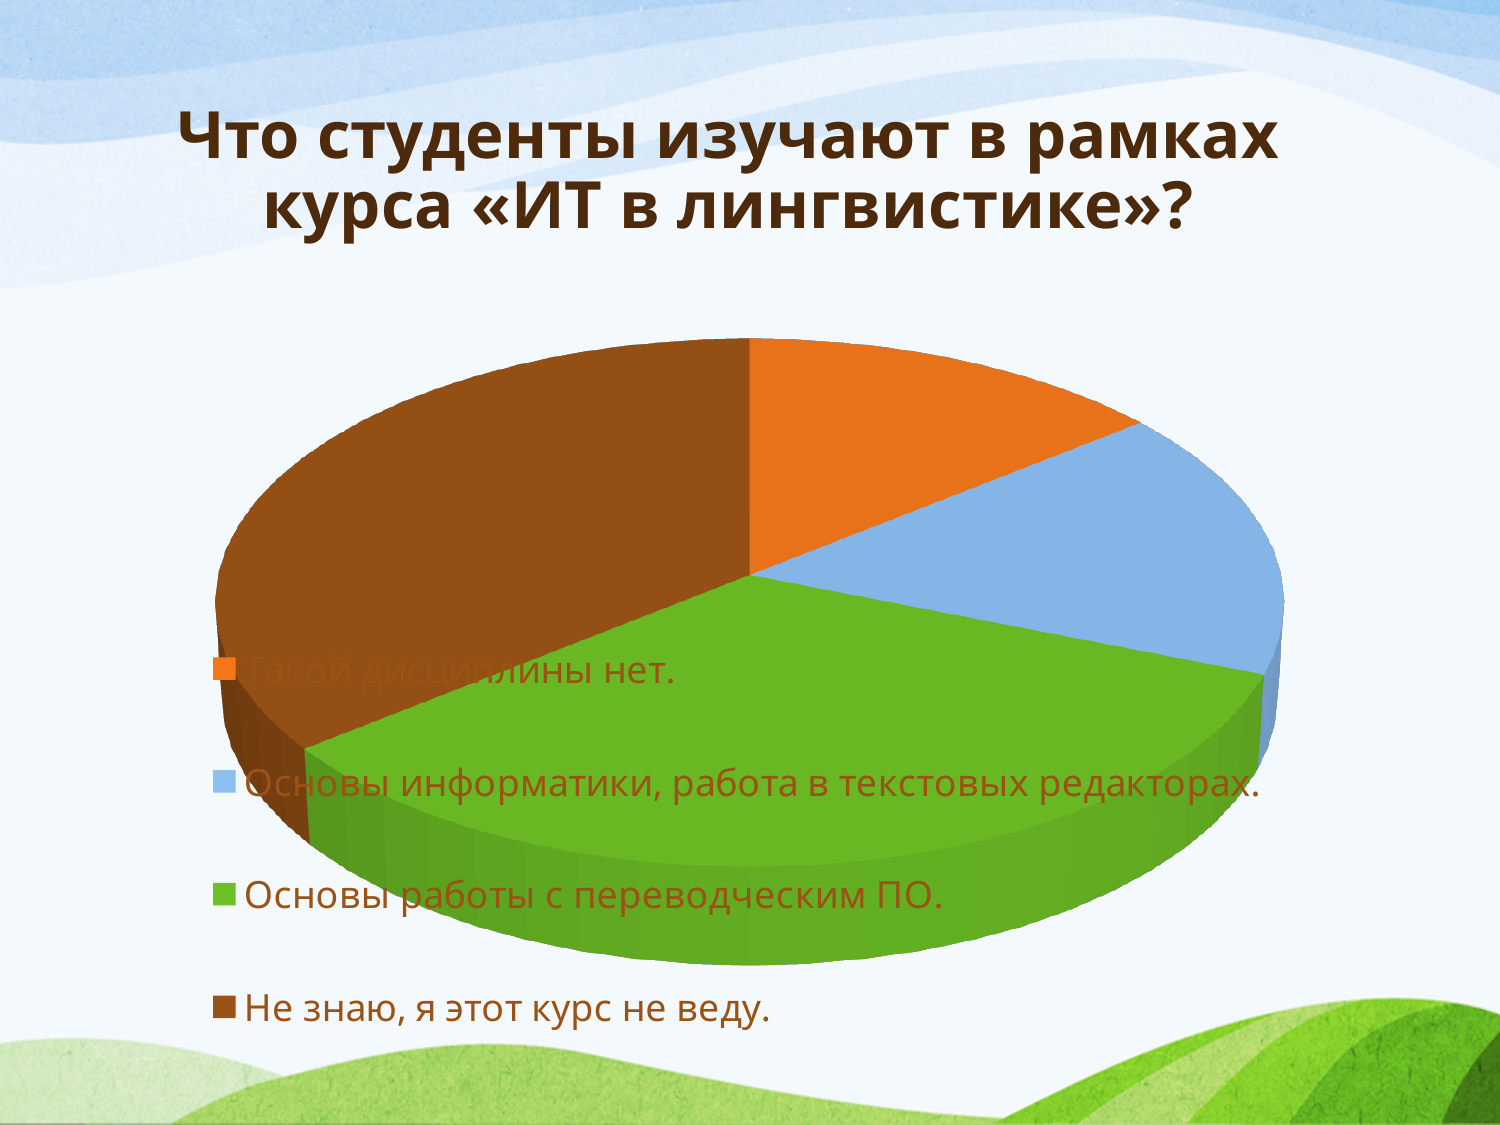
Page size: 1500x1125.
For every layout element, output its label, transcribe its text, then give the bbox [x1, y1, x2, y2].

picture [0, 0, 1500, 1125]
title Что студенты изучают в рамках курса «ИТ в лингвистике»? [88, 50, 1369, 250]
chart [130, 287, 1369, 1094]
